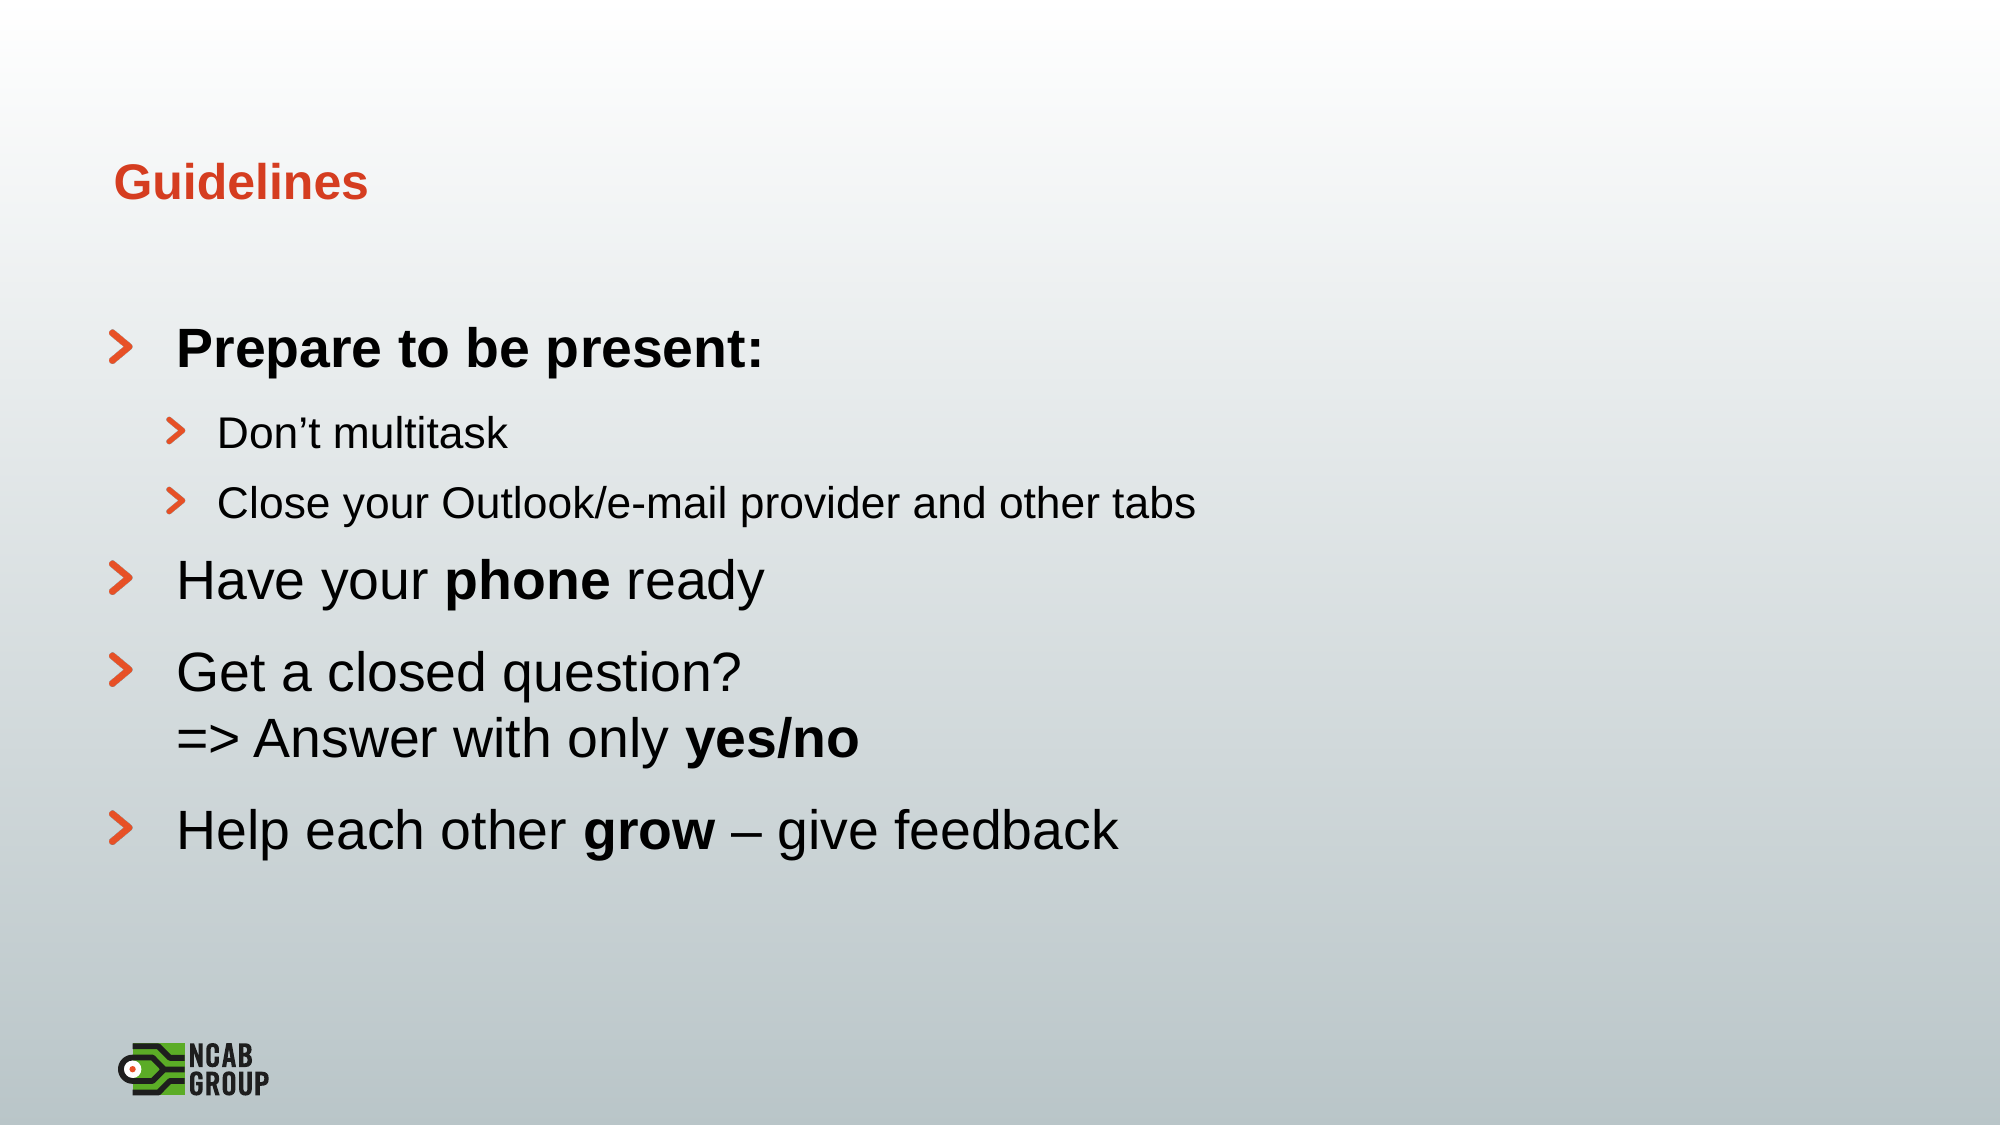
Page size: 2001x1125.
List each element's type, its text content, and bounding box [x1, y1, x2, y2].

picture [160, 484, 192, 516]
picture [101, 807, 141, 847]
picture [101, 326, 141, 366]
picture [101, 649, 141, 689]
list Prepare to be present: Don’t multitask Close your Outlook/e-mail provider and other tabs Have your phone ready Get a closed question? => Answer with only yes/no Help each other grow – give feedback [86, 304, 1890, 954]
picture [160, 414, 192, 446]
title Guidelines [98, 141, 1902, 278]
picture [101, 557, 141, 597]
